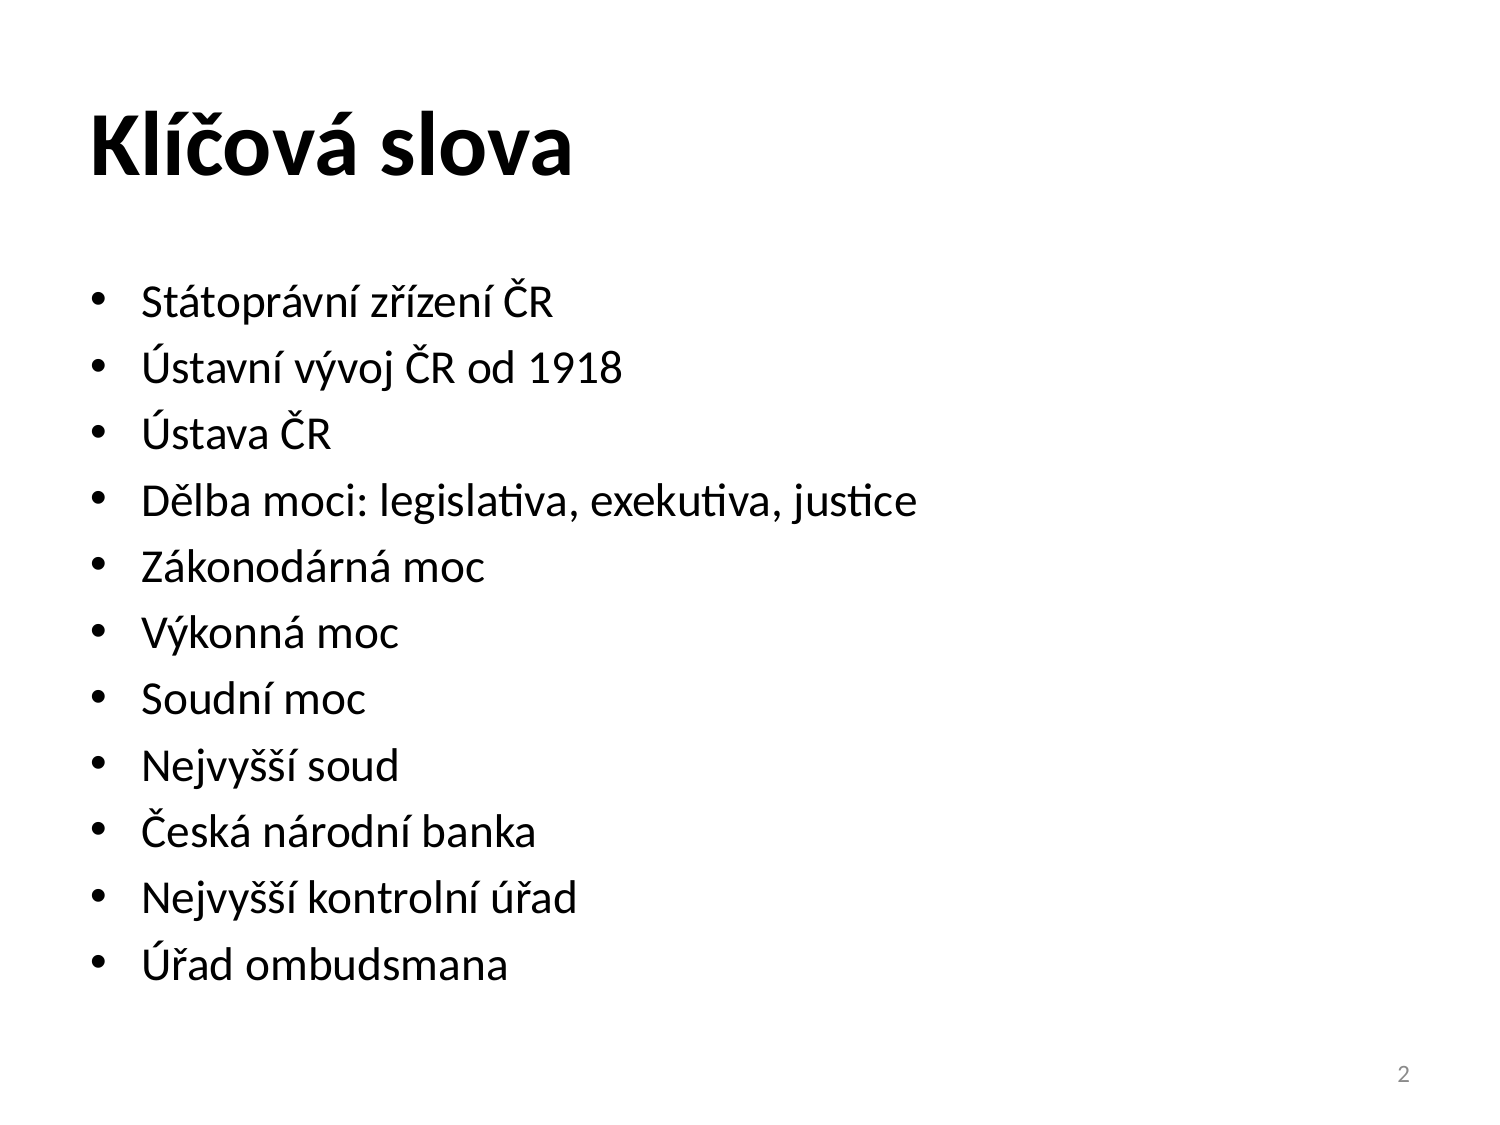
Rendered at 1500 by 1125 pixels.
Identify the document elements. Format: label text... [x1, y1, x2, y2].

slide_number 2 [1074, 1042, 1425, 1103]
title Klíčová slova [75, 45, 1425, 233]
list Státoprávní zřízení ČR Ústavní vývoj ČR od 1918 Ústava ČR Dělba moci: legislativa, exekutiva, justice Zákonodárná moc Výkonná moc Soudní moc Nejvyšší soud Česká národní banka Nejvyšší kontrolní úřad Úřad ombudsmana [75, 262, 1425, 1005]
